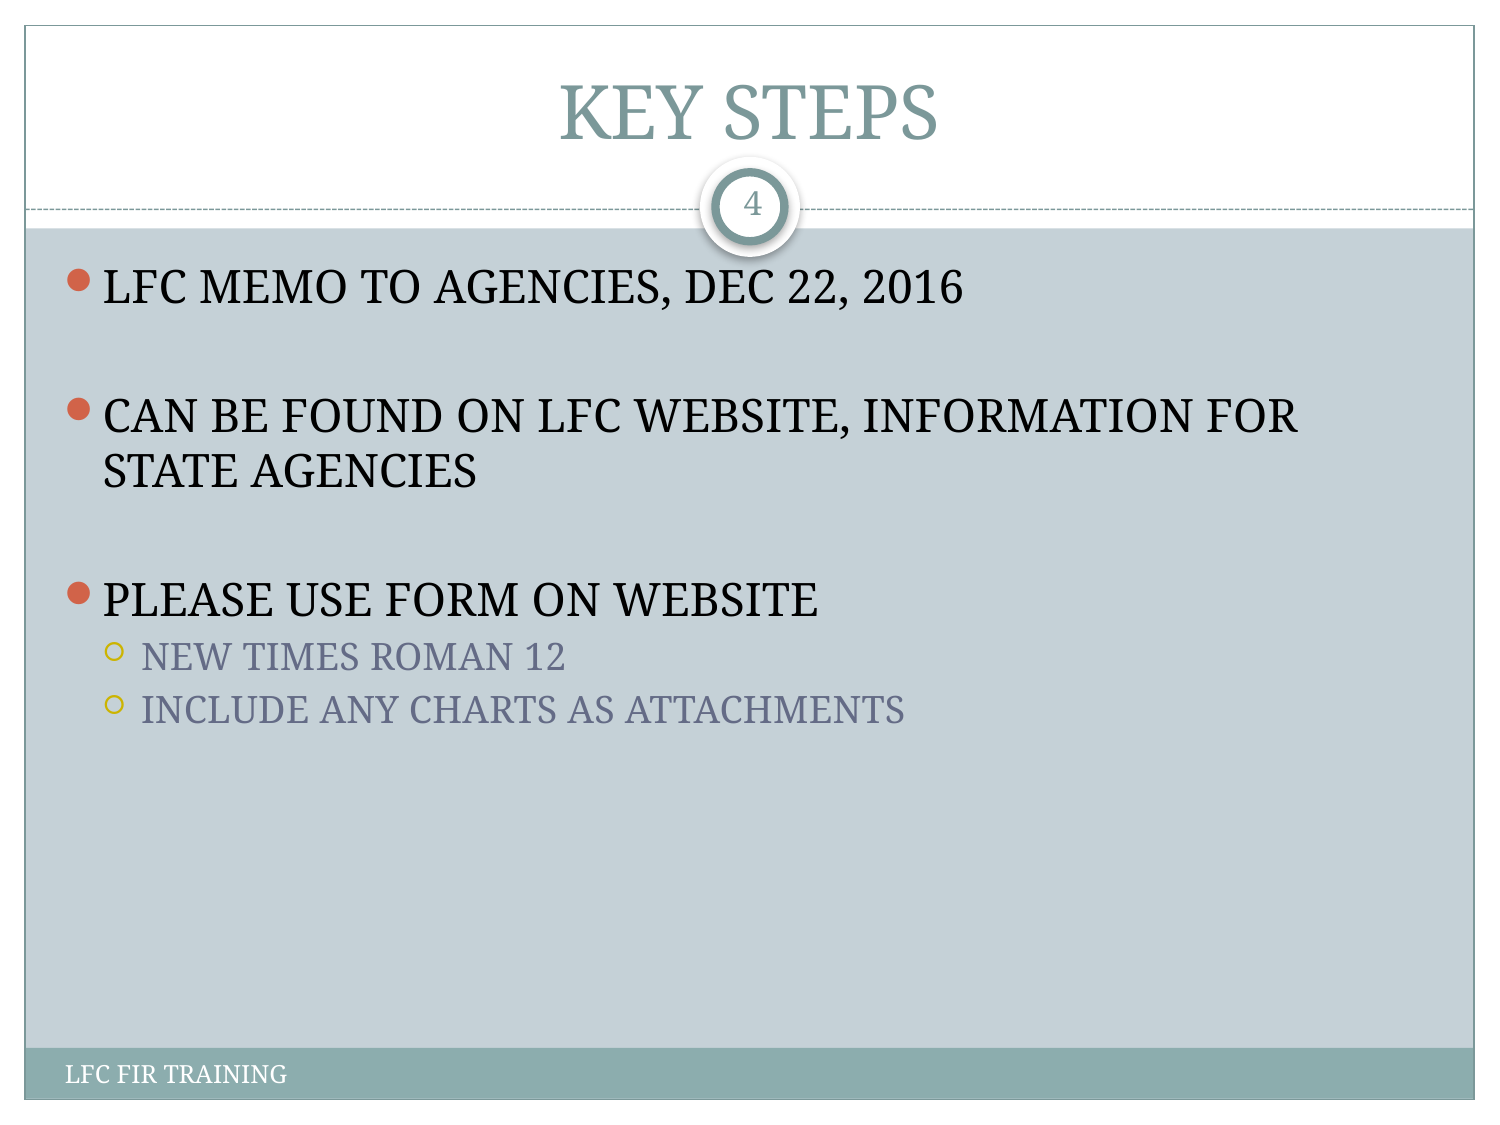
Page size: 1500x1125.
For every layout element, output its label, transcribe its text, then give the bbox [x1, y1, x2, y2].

slide_number 4 [715, 168, 791, 241]
footer LFC FIR TRAINING [50, 1051, 638, 1112]
title KEY STEPS [49, 37, 1450, 162]
list LFC MEMO TO AGENCIES, DEC 22, 2016 CAN BE FOUND ON LFC WEBSITE, INFORMATION FOR STATE AGENCIES PLEASE USE FORM ON WEBSITE NEW TIMES ROMAN 12 INCLUDE ANY CHARTS AS ATTACHMENTS [49, 250, 1445, 1001]
